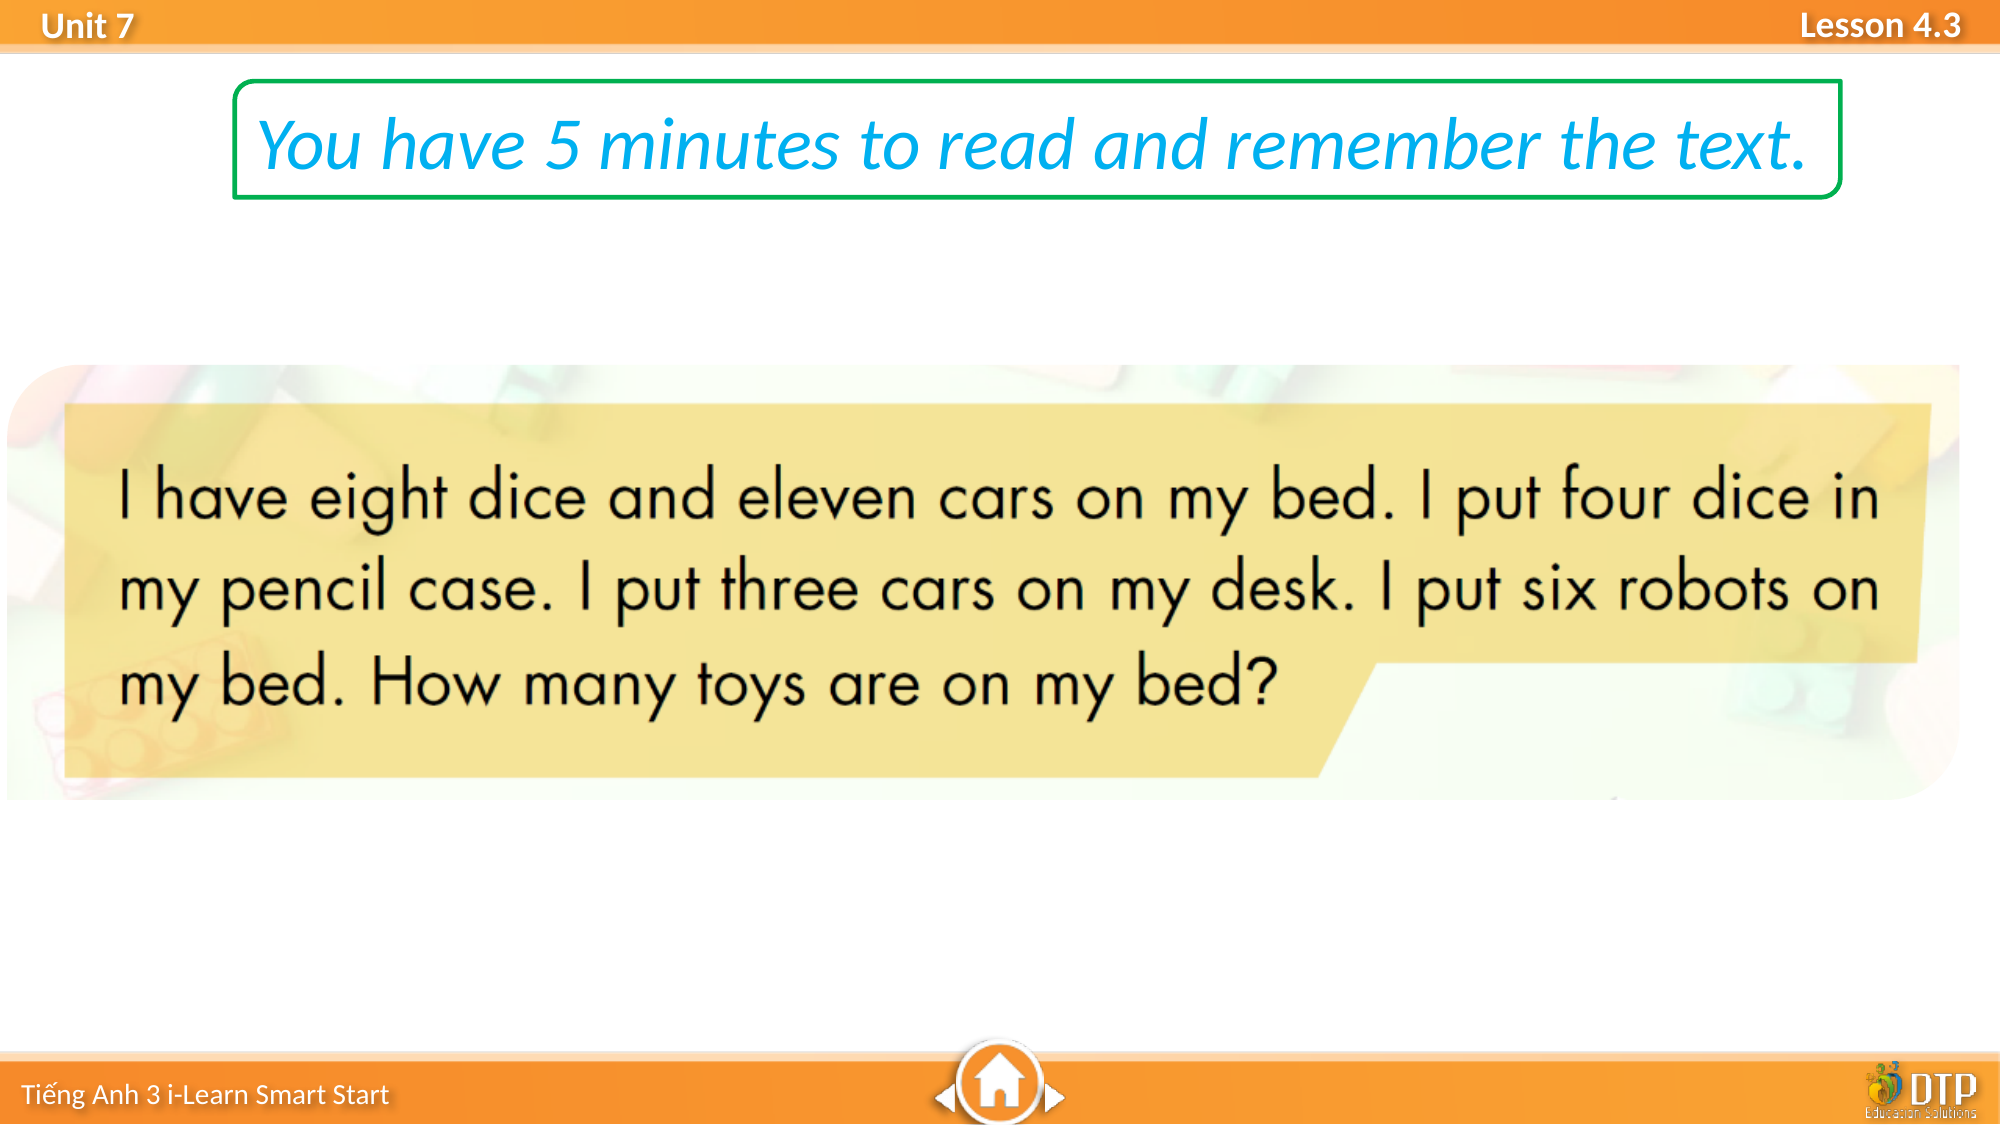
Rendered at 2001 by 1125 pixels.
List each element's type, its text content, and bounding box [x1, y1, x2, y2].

picture [0, 0, 2000, 1125]
text_box You have 5 minutes to read and remember the text. [234, 81, 1841, 198]
